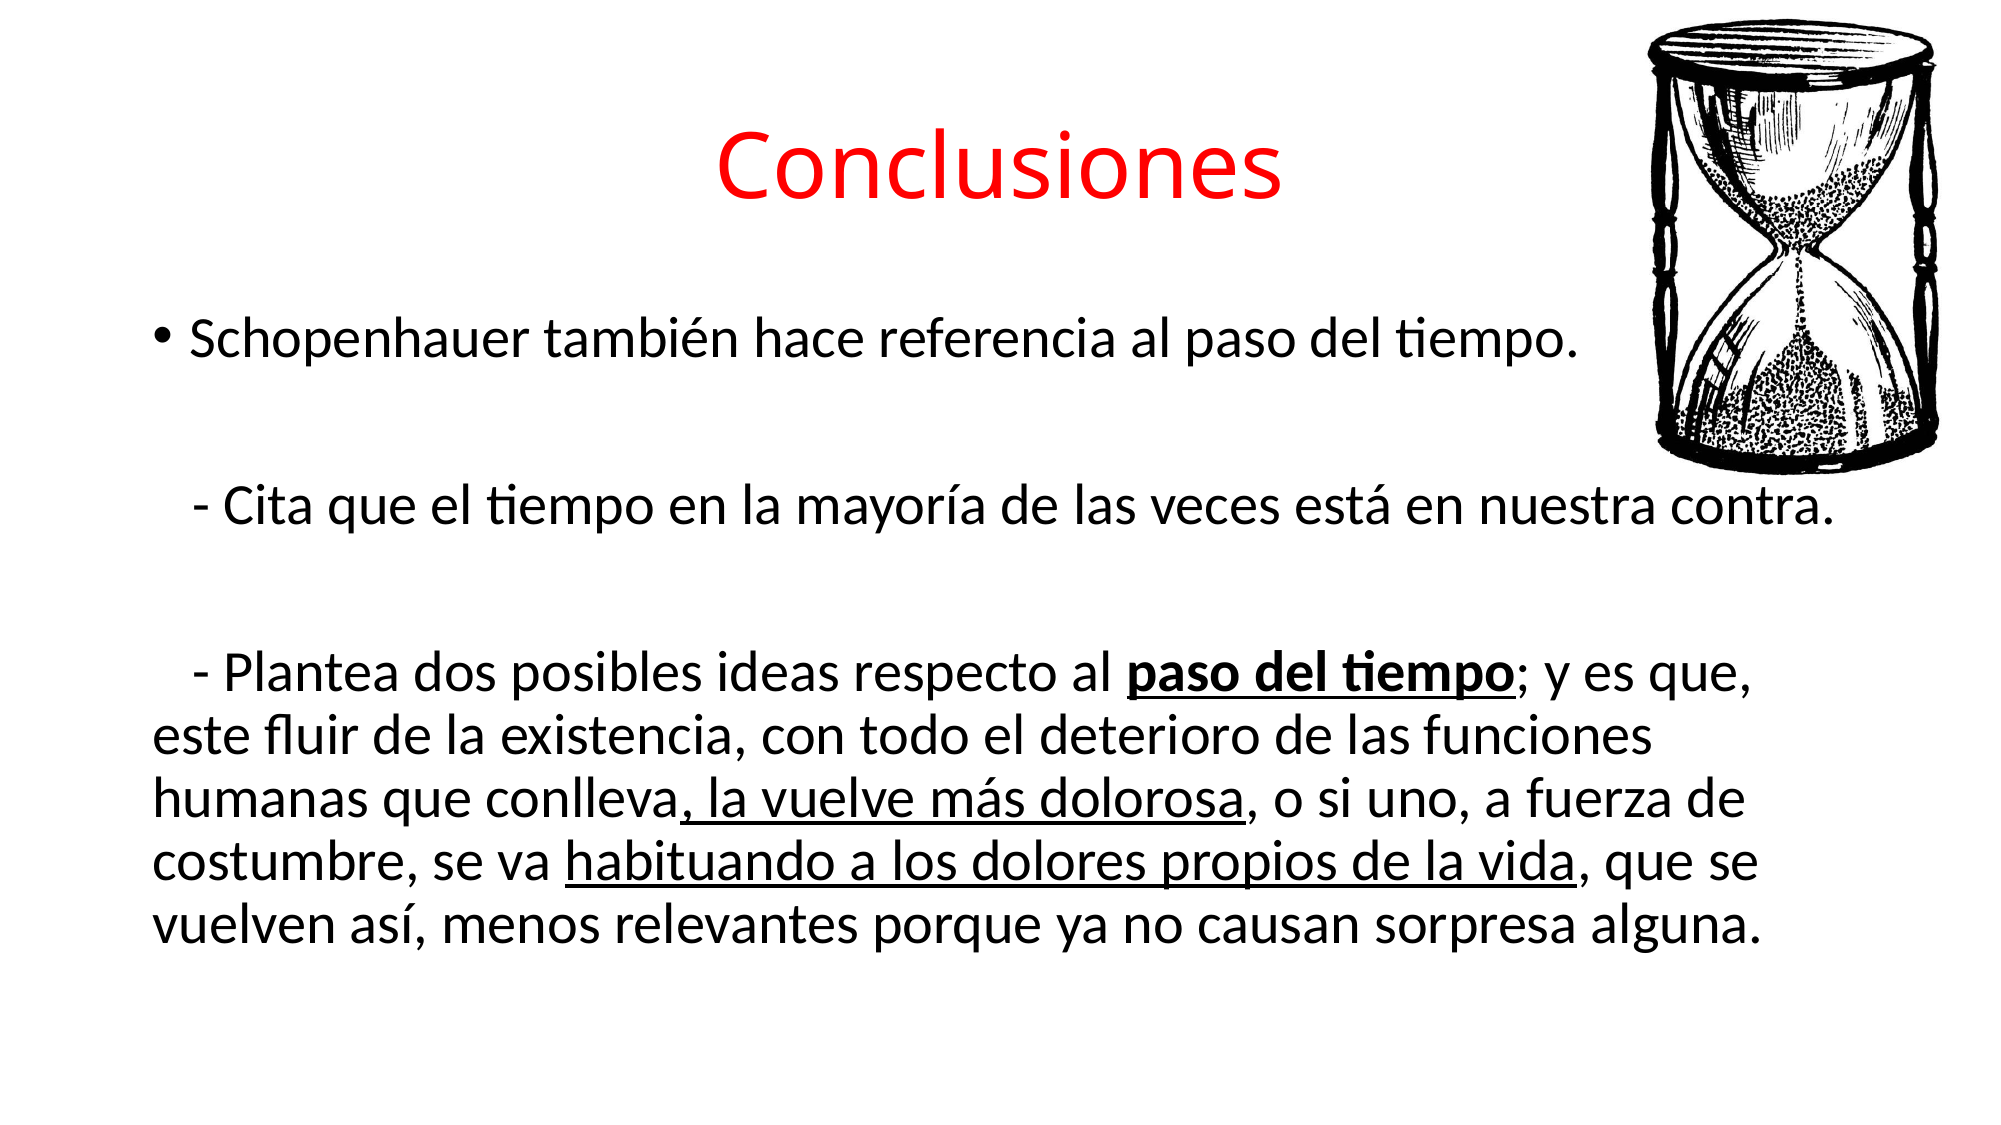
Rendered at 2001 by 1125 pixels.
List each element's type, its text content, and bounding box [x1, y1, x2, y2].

title Conclusiones [137, 59, 1624, 278]
picture [1624, 0, 1970, 486]
list Schopenhauer también hace referencia al paso del tiempo. - Cita que el tiempo en la mayoría de las veces está en nuestra contra. - Plantea dos posibles ideas respecto al paso del tiempo; y es que, este fluir de la existencia, con todo el deterioro de las funciones humanas que conlleva, la vuelve más dolorosa, o si uno, a fuerza de costumbre, se va habituando a los dolores propios de la vida, que se vuelven así, menos relevantes porque ya no causan sorpresa alguna. [137, 299, 1863, 1014]
